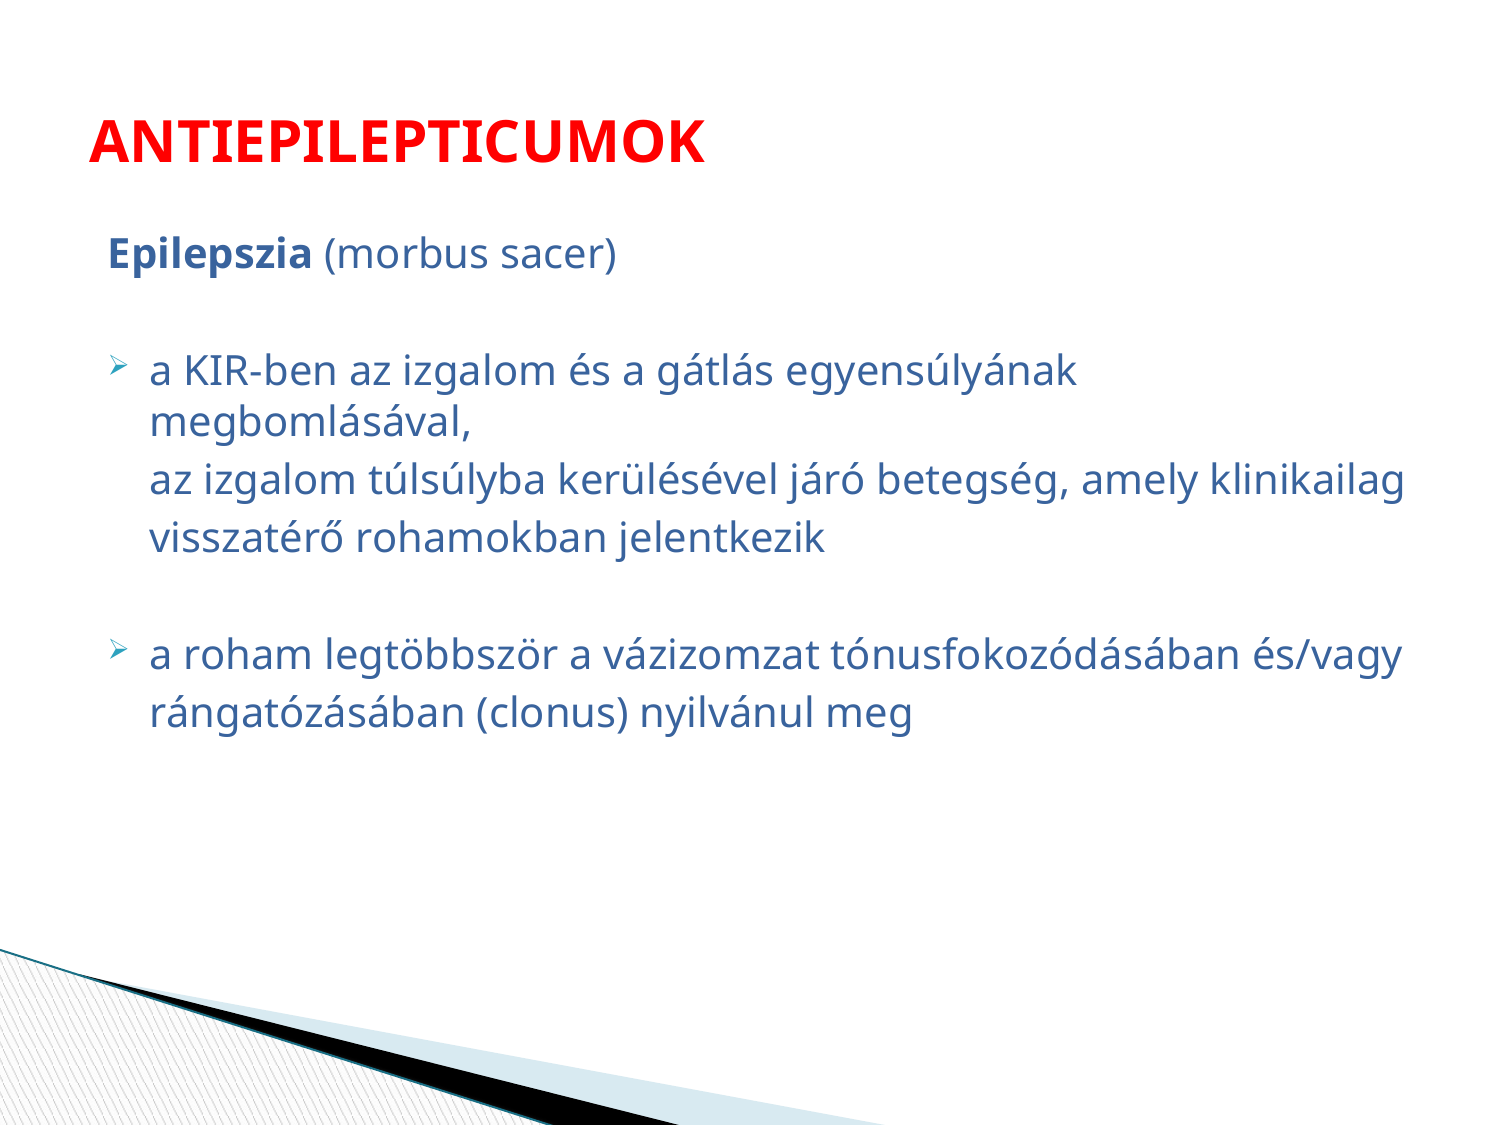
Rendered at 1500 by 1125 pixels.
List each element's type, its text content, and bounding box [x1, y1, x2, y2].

title ANTIEPILEPTICUMOK [75, 45, 1425, 233]
list Epilepszia (morbus sacer) a KIR-ben az izgalom és a gátlás egyensúlyának megbomlásával, az izgalom túlsúlyba kerülésével járó betegség, amely klinikailag visszatérő rohamokban jelentkezik a roham legtöbbször a vázizomzat tónusfokozódásában és/vagy rángatózásában (clonus) nyilvánul meg [75, 233, 1425, 986]
